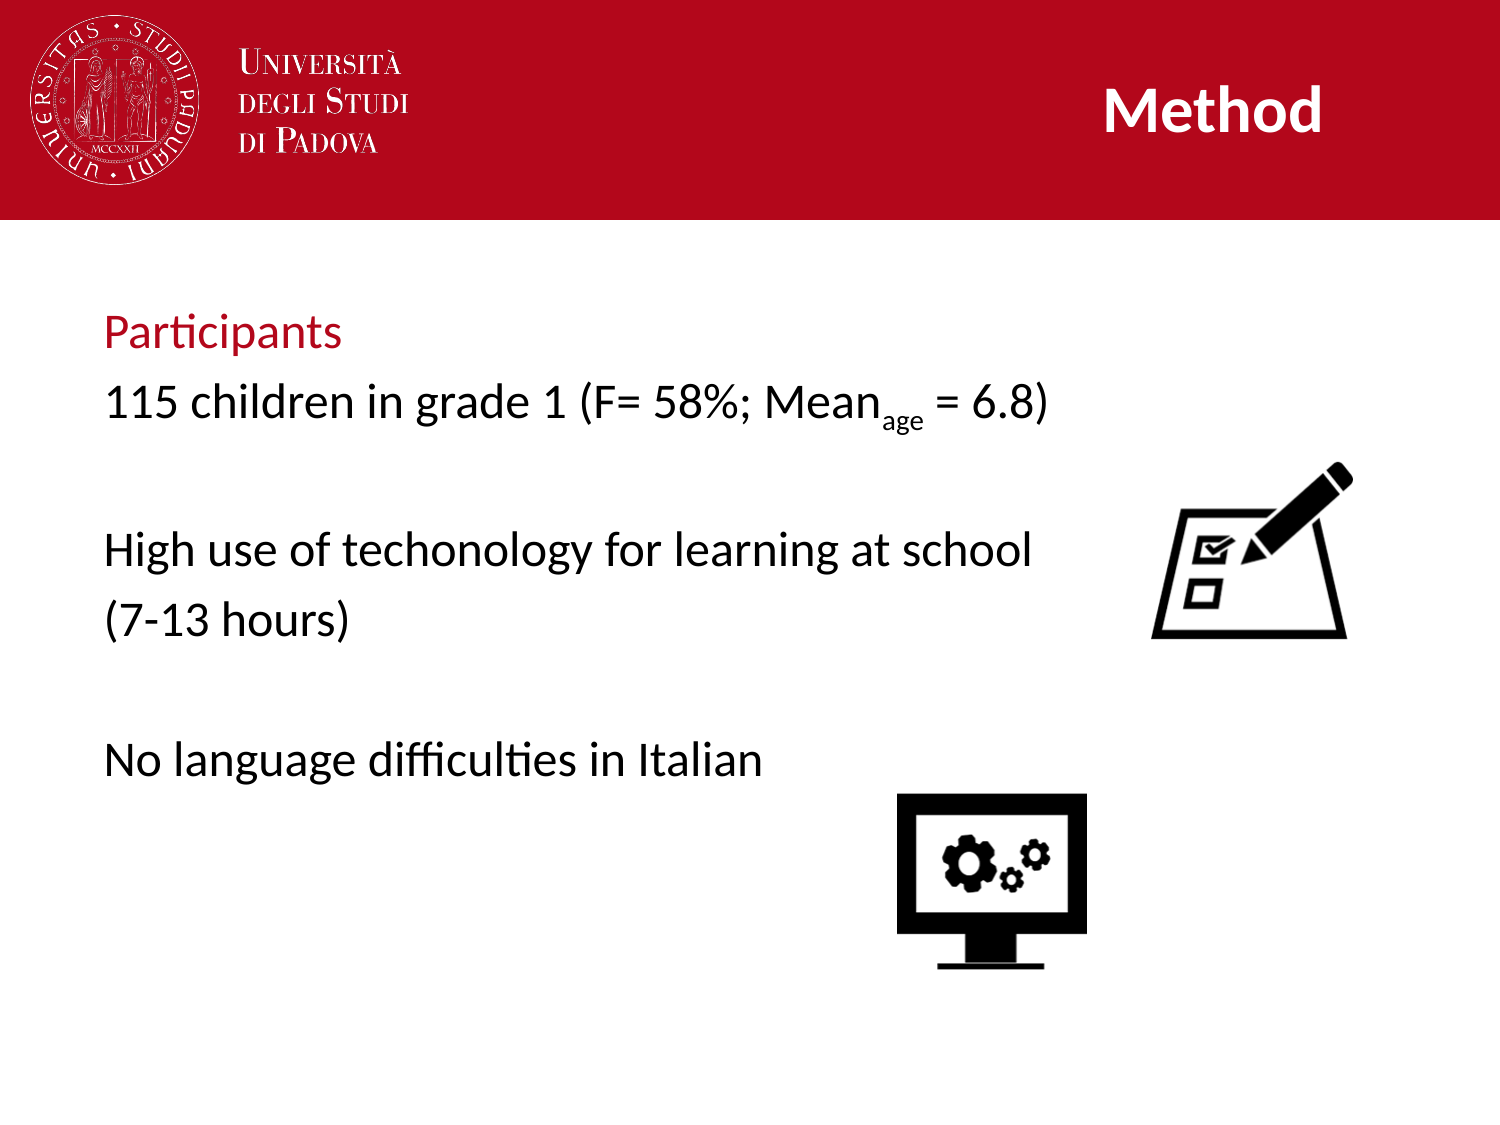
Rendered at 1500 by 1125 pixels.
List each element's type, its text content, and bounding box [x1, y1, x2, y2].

text_box Method [1087, 57, 1340, 153]
picture [30, 15, 408, 185]
picture [897, 774, 1087, 989]
list Participants 115 children in grade 1 (F= 58%; Meanage = 6.8) High use of techonology for learning at school (7-13 hours) No language difficulties in Italian [88, 290, 1383, 897]
picture [1151, 444, 1353, 657]
